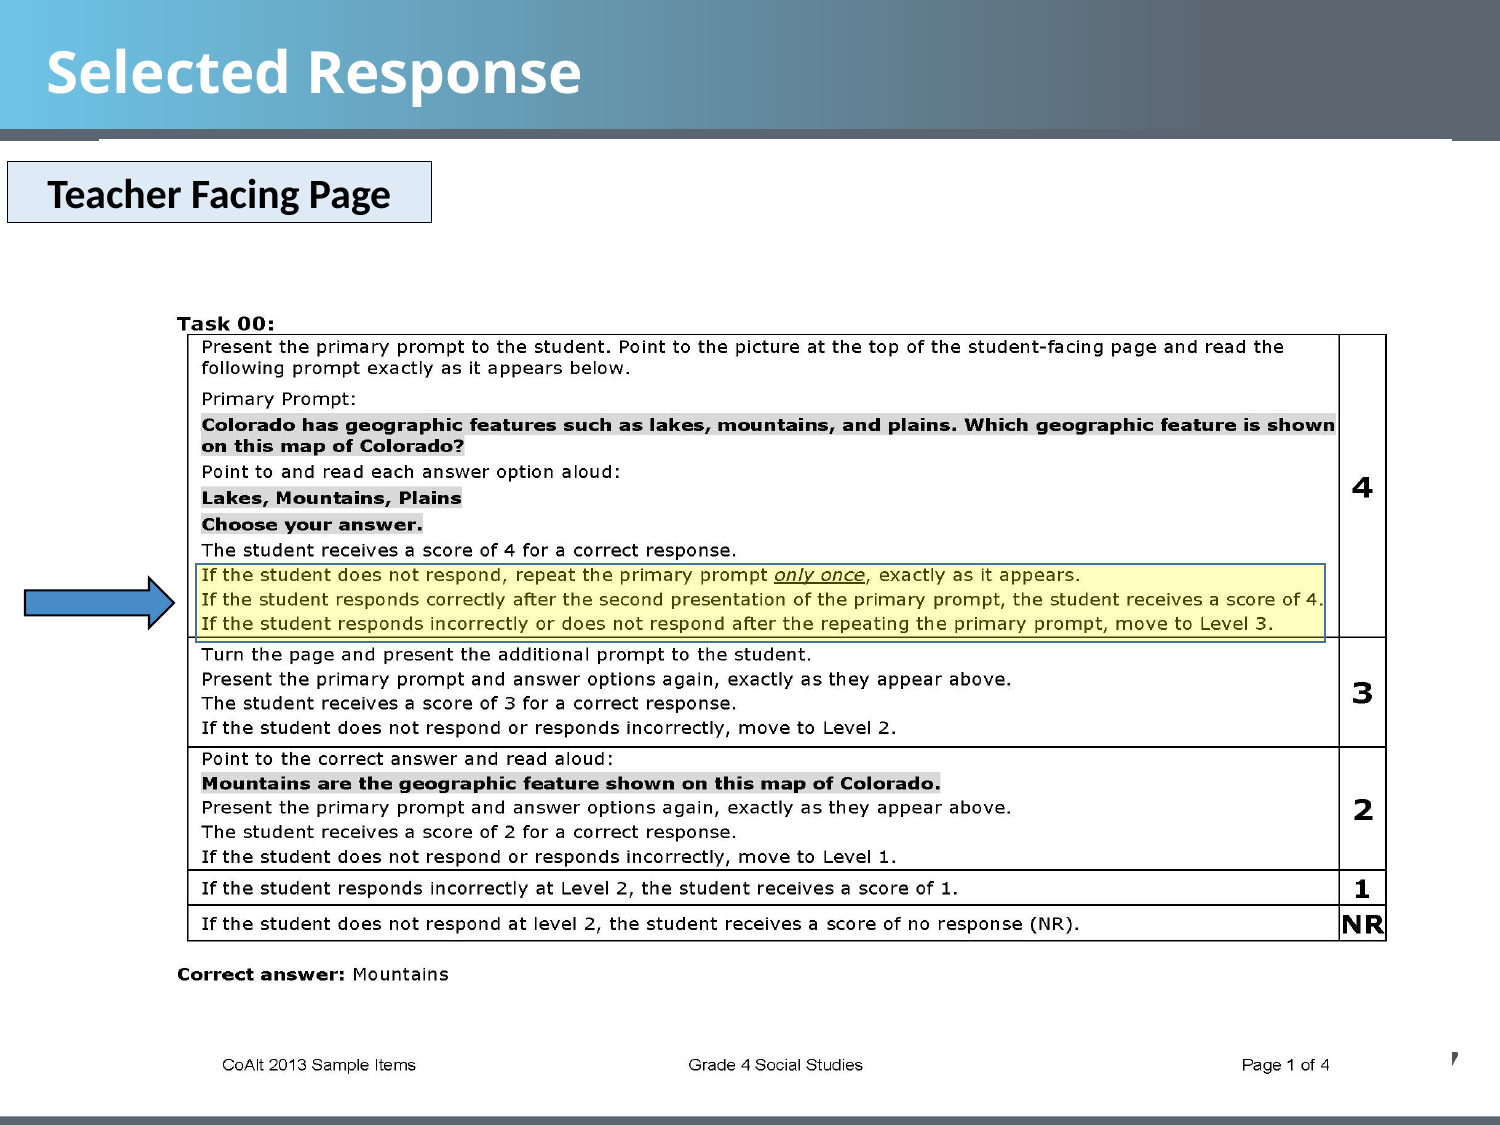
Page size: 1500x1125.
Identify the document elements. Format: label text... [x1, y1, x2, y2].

text_box Teacher Facing Page [7, 161, 99, 223]
picture [1452, 1052, 1458, 1106]
title Selected Response [31, 31, 1326, 117]
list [99, 139, 1452, 1113]
text_box [24, 590, 99, 616]
